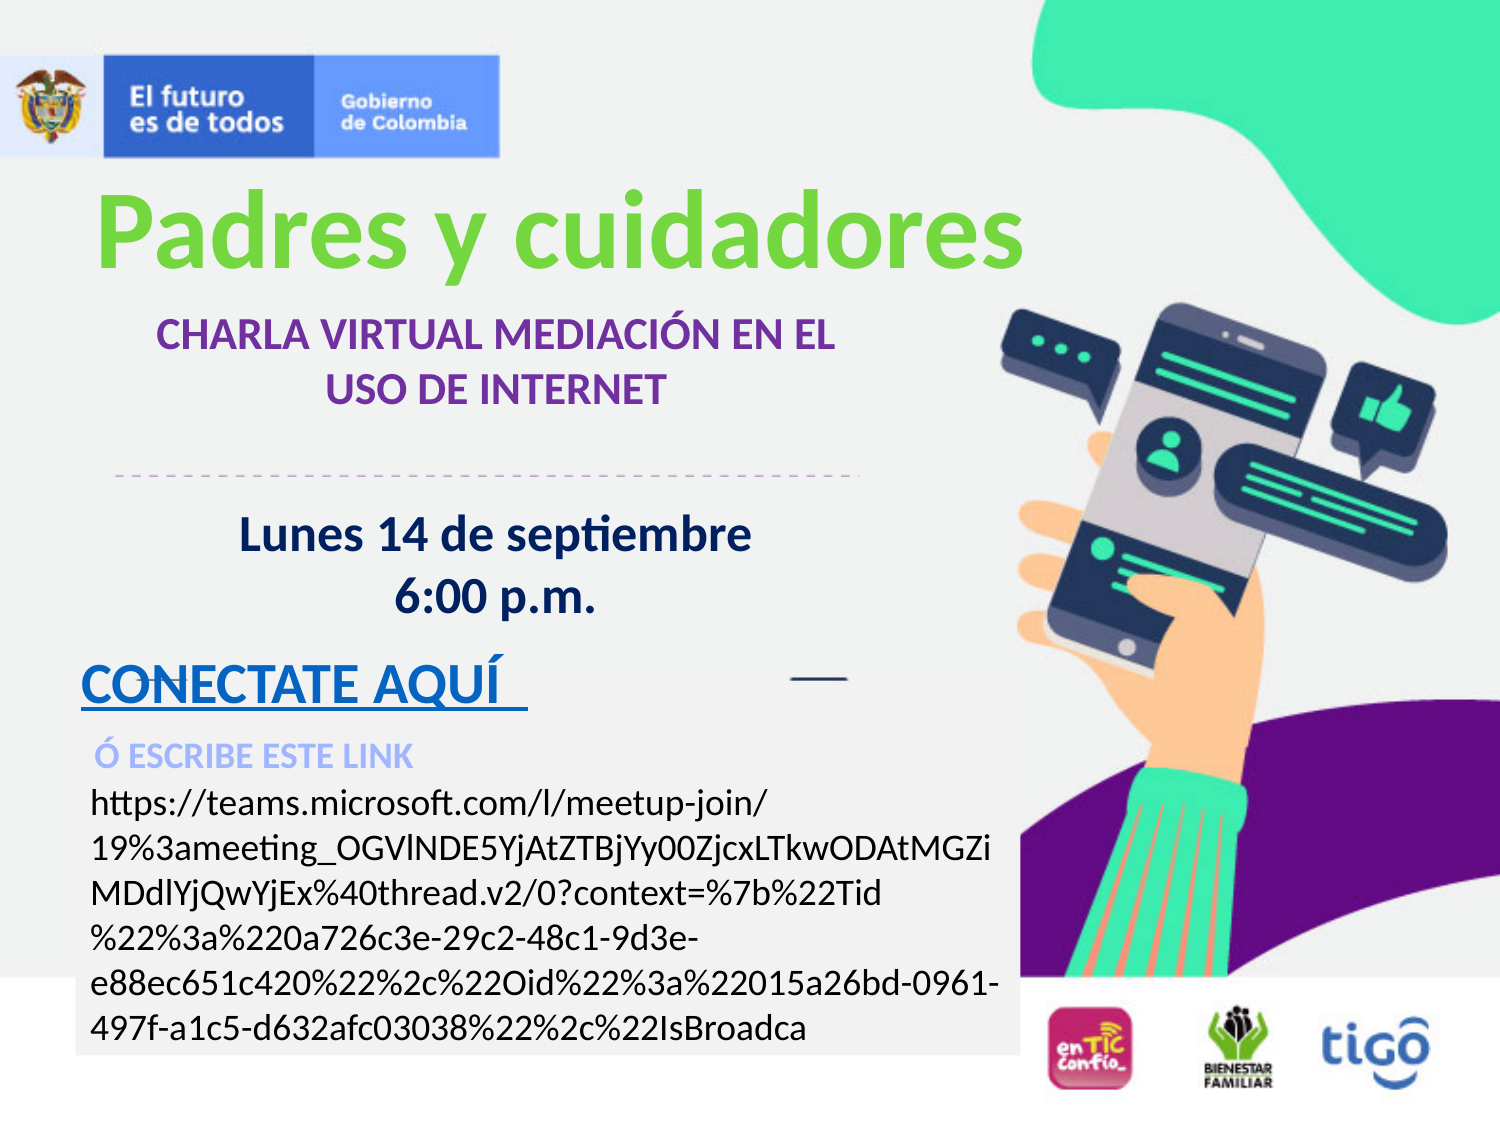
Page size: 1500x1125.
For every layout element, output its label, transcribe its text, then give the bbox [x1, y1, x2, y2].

picture [0, 0, 1500, 1125]
text_box CONECTATE AQUÍ [66, 637, 544, 723]
text_box CHARLA VIRTUAL MEDIACIÓN EN EL USO DE INTERNET [109, 298, 884, 421]
text_box https://teams.microsoft.com/l/meetup-join/19%3ameeting_OGVlNDE5YjAtZTBjYy00ZjcxLTkwODAtMGZiMDdlYjQwYjEx%40thread.v2/0?context=%7b%22Tid%22%3a%220a726c3e-29c2-48c1-9d3e-e88ec651c420%22%2c%22Oid%22%3a%22015a26bd-0961-497f-a1c5-d632afc03038%22%2c%22IsBroadca [75, 680, 1021, 1056]
text_box Lunes 14 de septiembre 6:00 p.m. [109, 492, 884, 631]
text_box Padres y cuidadores [76, 148, 1046, 298]
text_box Ó ESCRIBE ESTE LINK [79, 723, 429, 784]
